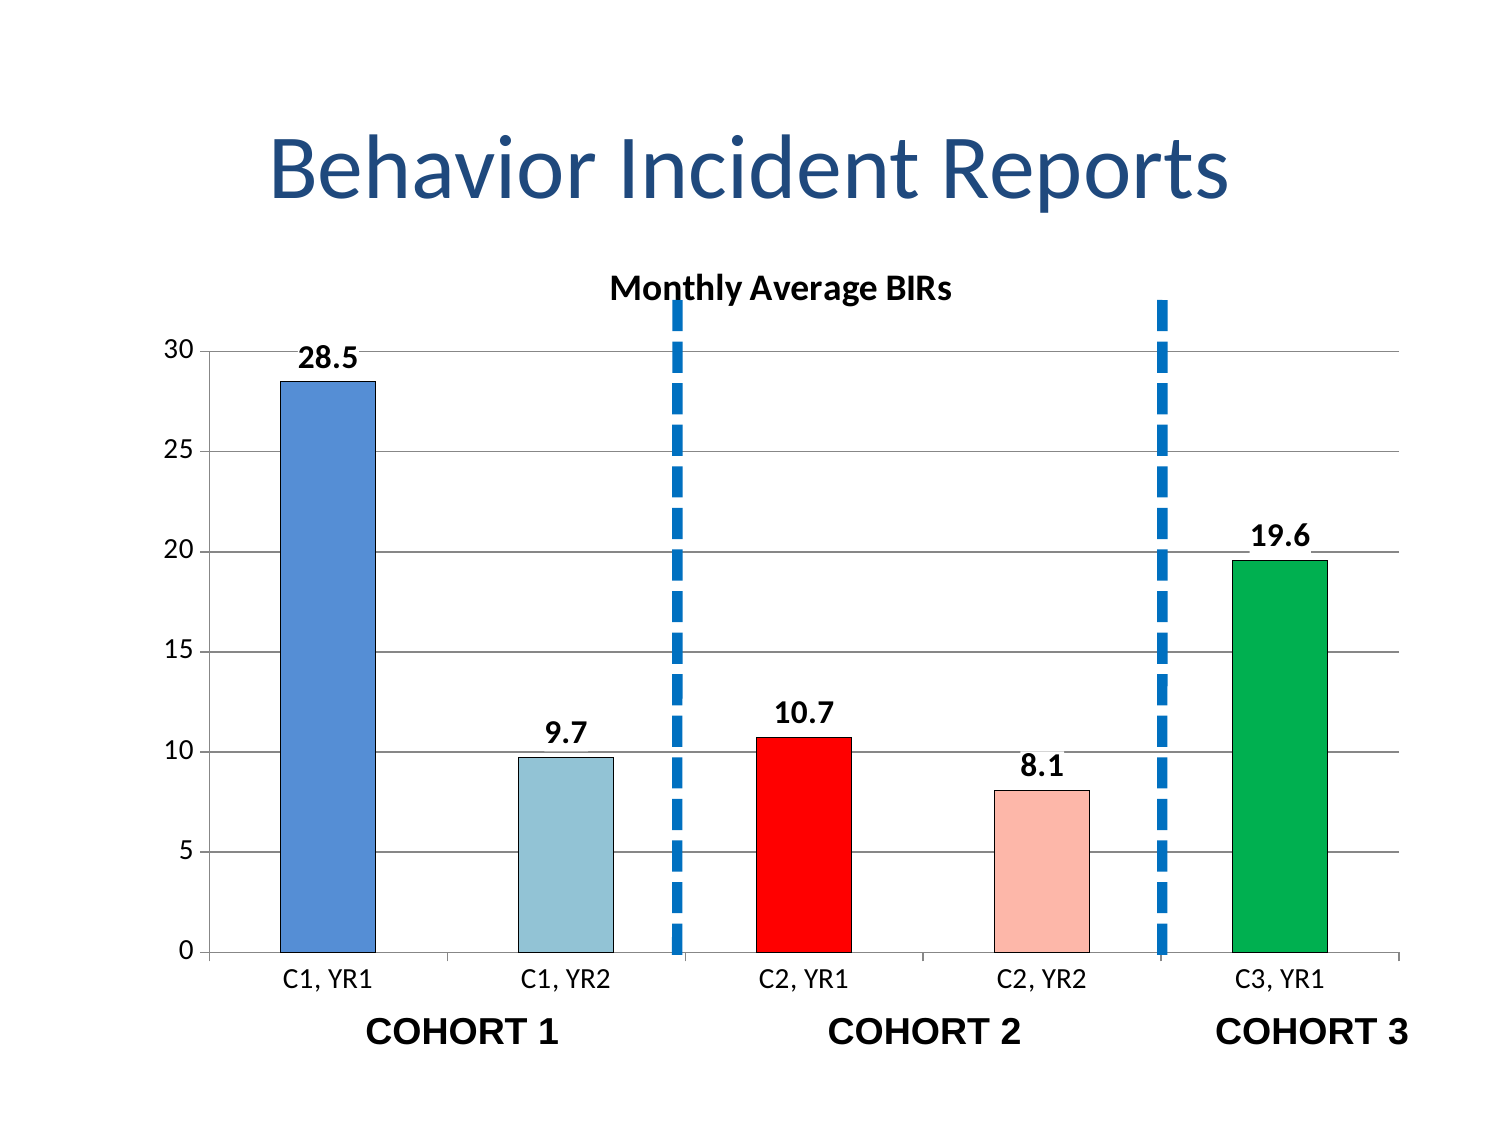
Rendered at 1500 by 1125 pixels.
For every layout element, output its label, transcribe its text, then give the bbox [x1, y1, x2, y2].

text_box COHORT 2 [813, 1021, 1037, 1060]
text_box Behavior Incident Reports [74, 99, 1425, 218]
text_box COHORT 1 [350, 1021, 575, 1060]
chart [137, 237, 1426, 1013]
text_box COHORT 3 [1200, 1021, 1424, 1060]
